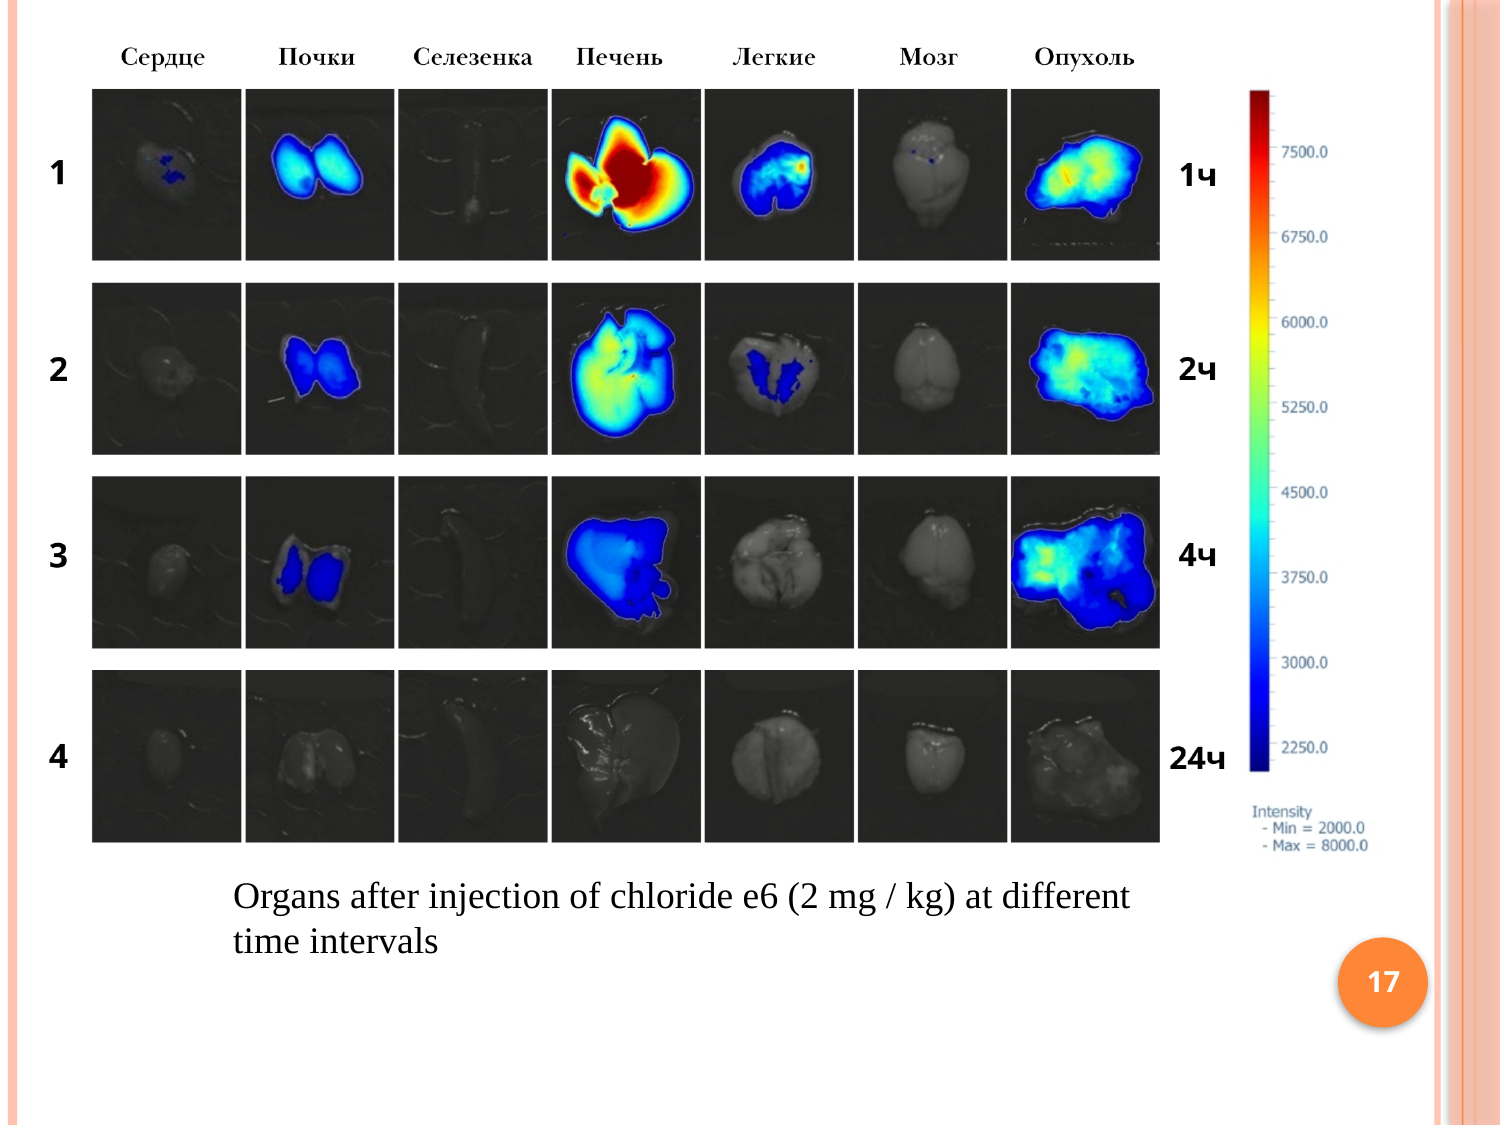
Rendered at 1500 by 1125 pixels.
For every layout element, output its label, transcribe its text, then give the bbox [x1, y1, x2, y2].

picture [28, 0, 1390, 865]
text_box Organs after injection of chloride e6 (2 mg / kg) at different time intervals [218, 873, 1187, 969]
slide_number 17 [1333, 940, 1434, 1027]
